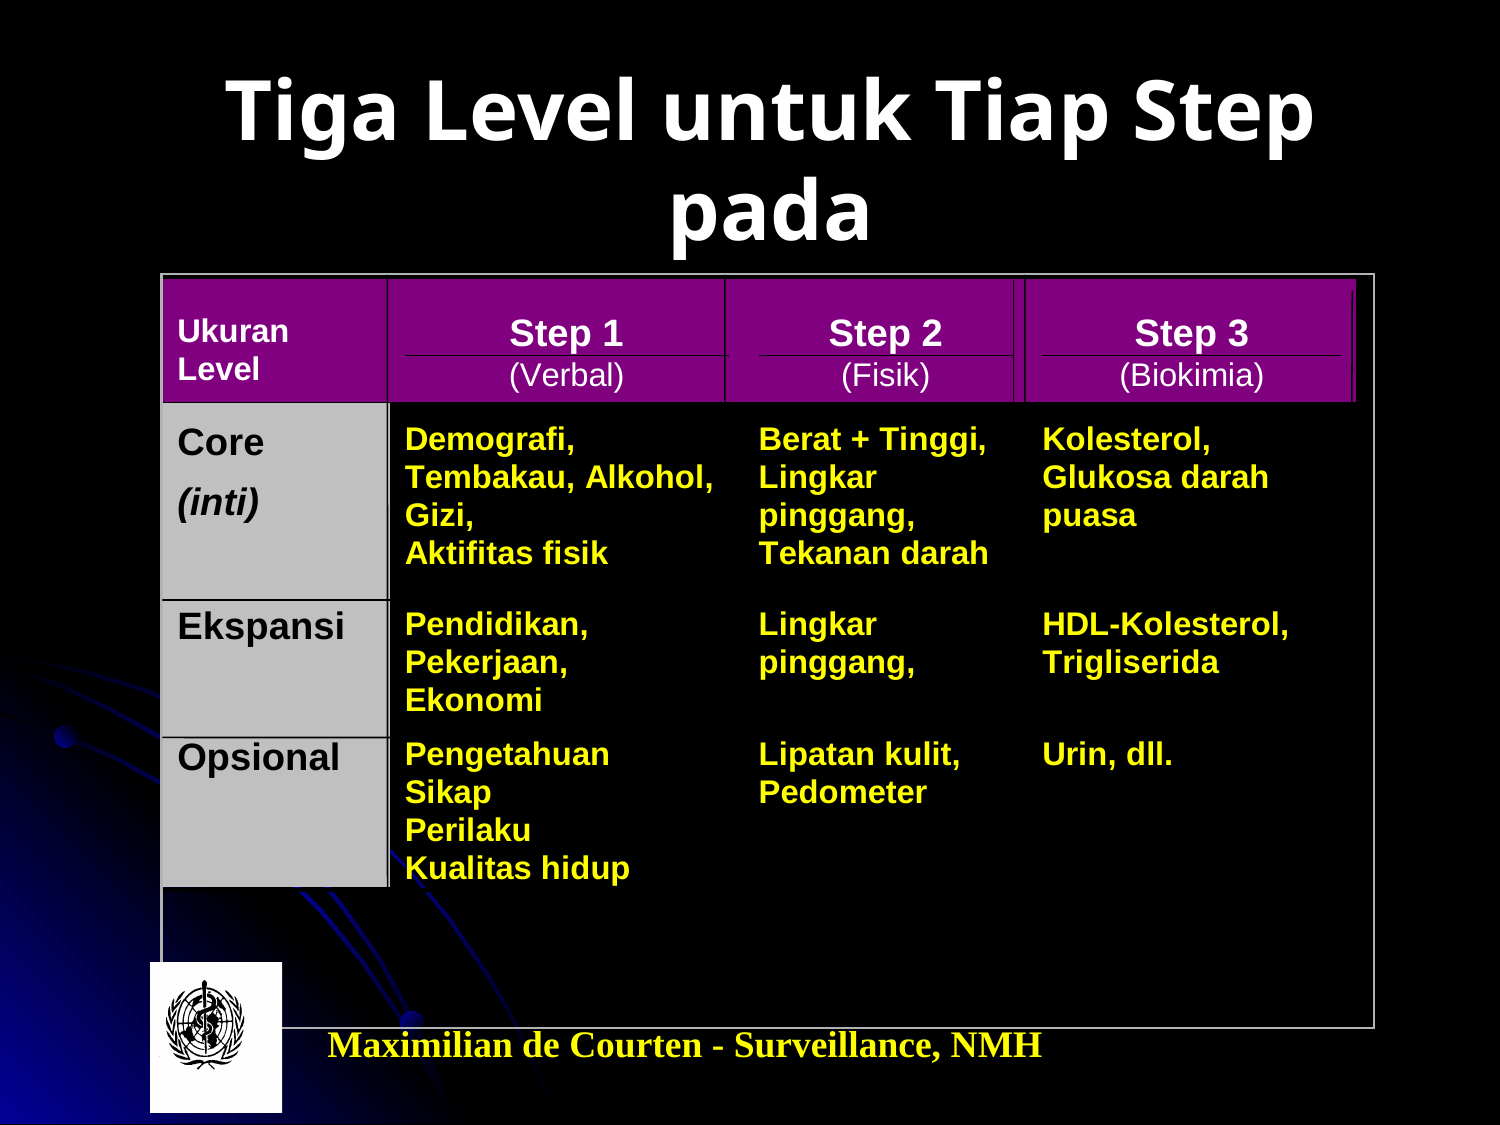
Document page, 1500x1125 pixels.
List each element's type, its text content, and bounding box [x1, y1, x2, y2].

text_box Tiga Level untuk Tiap Step pada Surveilans Faktor Risiko [137, 50, 1405, 225]
text_box Maximilian de Courten - Surveillance, NMH [312, 1037, 1063, 1073]
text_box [149, 962, 283, 1113]
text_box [162, 274, 1374, 1028]
